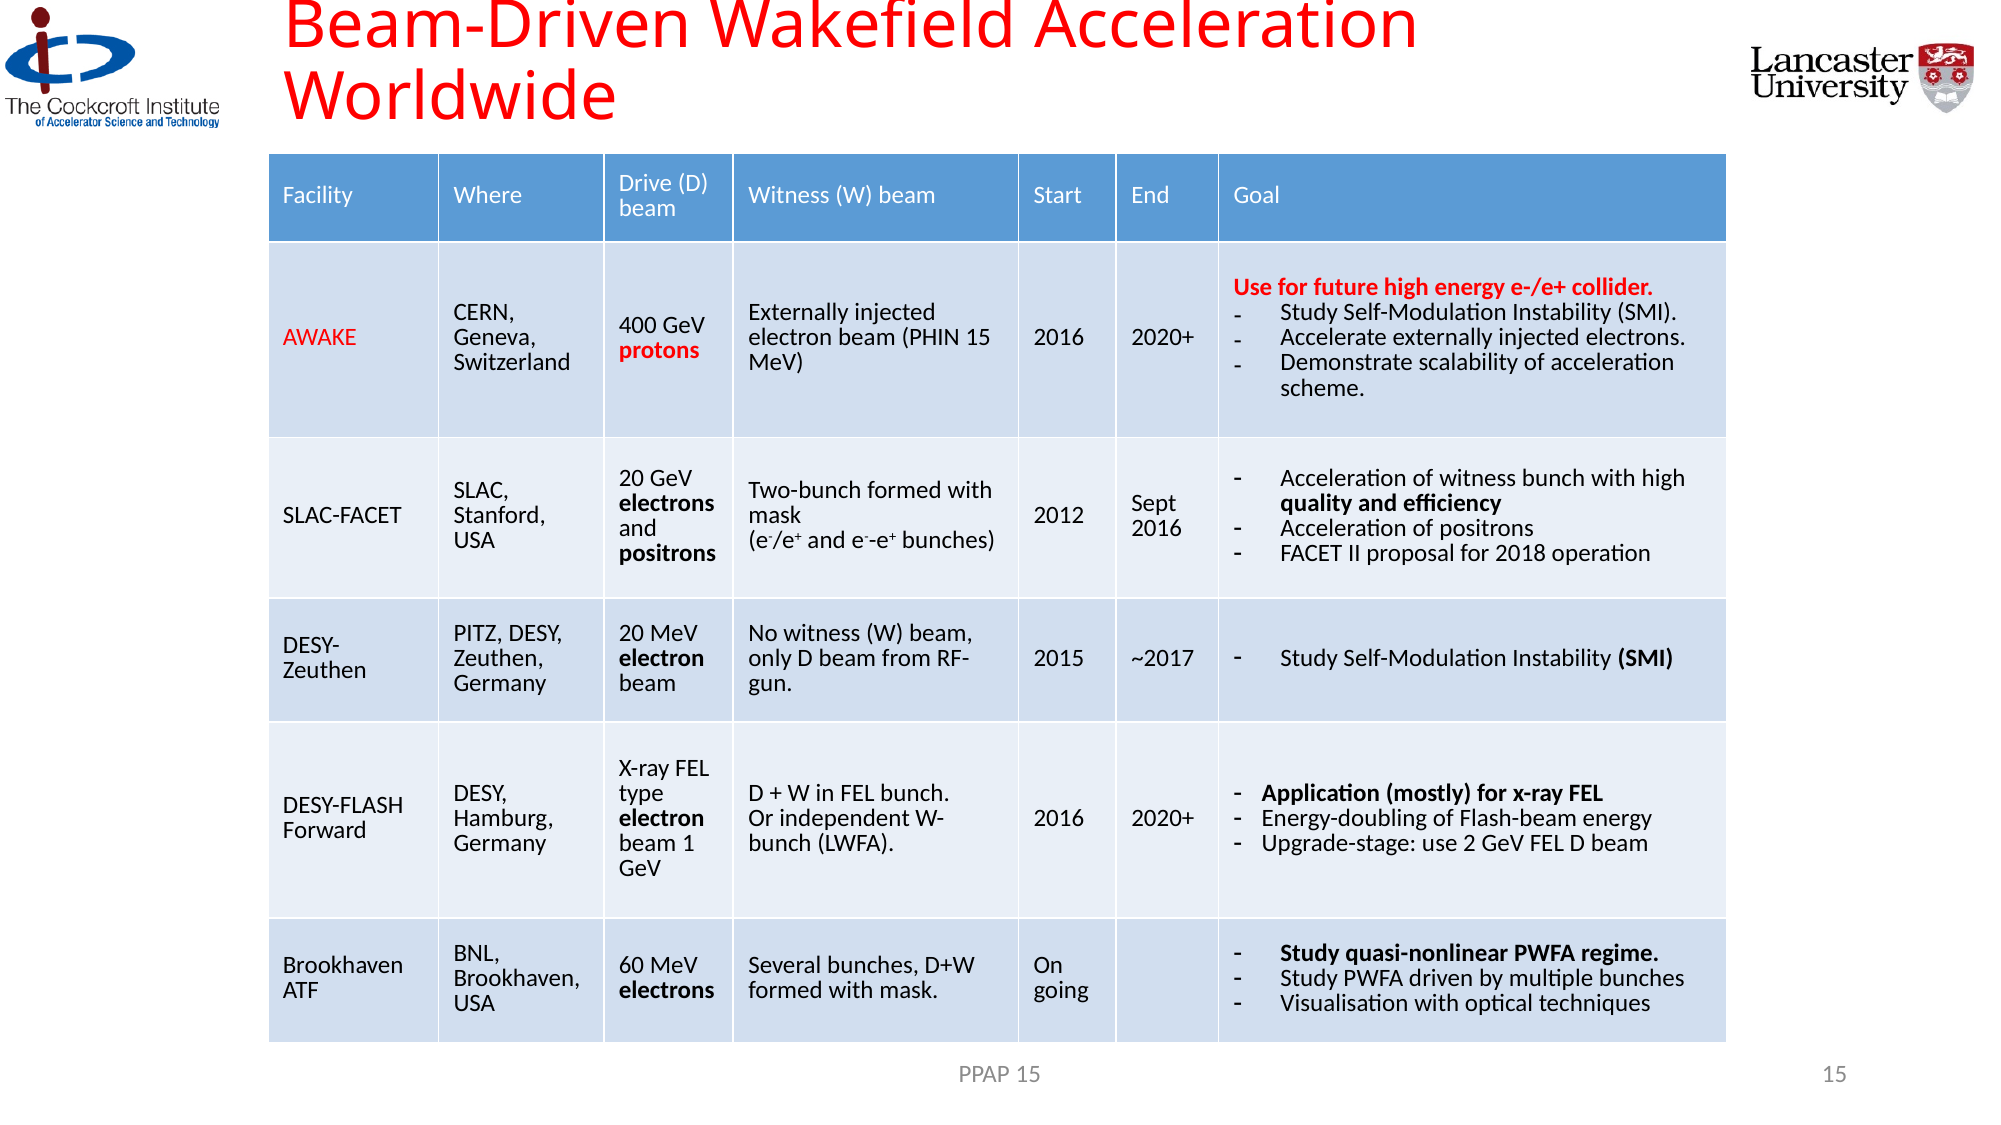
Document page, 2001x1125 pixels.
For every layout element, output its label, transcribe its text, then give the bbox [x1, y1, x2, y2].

table_cell CERN, Geneva, Switzerland [439, 243, 603, 437]
table_cell X-ray FEL type electron beam 1 GeV [605, 723, 732, 917]
table_cell 20 MeV electron beam [605, 599, 732, 721]
table_cell 2015 [1019, 599, 1115, 721]
table_cell Two-bunch formed with mask (e-/e+ and e--e+ bunches) [734, 438, 1018, 597]
table_cell ~2017 [1117, 599, 1218, 721]
table_header Where [439, 154, 603, 241]
table_cell Several bunches, D+W formed with mask. [734, 919, 1018, 1042]
table_cell Externally injected electron beam (PHIN 15 MeV) [734, 243, 1018, 437]
table_cell Study Self-Modulation Instability (SMI) [1219, 599, 1726, 721]
table_cell 60 MeV electrons [605, 919, 732, 1042]
table_cell SLAC-FACET [269, 438, 438, 597]
table_cell DESY, Hamburg, Germany [439, 723, 603, 917]
table_cell D + W in FEL bunch. Or independent W-bunch (LWFA). [734, 723, 1018, 917]
table_cell 400 GeV protons [605, 243, 732, 437]
footer PPAP 15 [662, 1042, 1338, 1103]
table_cell On going [1019, 919, 1115, 1042]
table_header Start [1019, 154, 1115, 241]
table_cell AWAKE [269, 243, 438, 437]
table_cell BNL, Brookhaven, USA [439, 919, 603, 1042]
table_header End [1117, 154, 1218, 241]
picture [1751, 7, 1974, 145]
table_cell SLAC, Stanford, USA [439, 438, 603, 597]
table_cell Sept 2016 [1117, 438, 1218, 597]
table_cell Study quasi-nonlinear PWFA regime. Study PWFA driven by multiple bunches Visualisation with optical techniques [1219, 919, 1726, 1042]
table_cell 20 GeV electrons and positrons [605, 438, 732, 597]
table_cell 2016 [1019, 243, 1115, 437]
table_cell DESY-Zeuthen [269, 599, 438, 721]
table_cell Use for future high energy e-/e+ collider. Study Self-Modulation Instability (SMI). Accelerate externally injected electrons. Demonstrate scalability of acceleration scheme. [1219, 243, 1726, 437]
table_cell 2012 [1019, 438, 1115, 597]
title Beam-Driven Wakefield Acceleration Worldwide [268, 14, 1728, 110]
table_cell 2020+ [1117, 723, 1218, 917]
table_cell 2016 [1019, 723, 1115, 917]
table_header Goal [1219, 154, 1726, 241]
table_cell Application (mostly) for x-ray FEL Energy-doubling of Flash-beam energy Upgrade-stage: use 2 GeV FEL D beam [1219, 723, 1726, 917]
picture [5, 7, 219, 128]
slide_number 15 [1412, 1042, 1863, 1103]
table_cell Acceleration of witness bunch with high quality and efficiency Acceleration of positrons FACET II proposal for 2018 operation [1219, 438, 1726, 597]
table_cell Brookhaven ATF [269, 919, 438, 1042]
table_cell No witness (W) beam, only D beam from RF-gun. [734, 599, 1018, 721]
table_cell [1117, 919, 1218, 1042]
table_header Drive (D) beam [605, 154, 732, 241]
table_cell PITZ, DESY, Zeuthen, Germany [439, 599, 603, 721]
table_header Witness (W) beam [734, 154, 1018, 241]
table_cell DESY-FLASH Forward [269, 723, 438, 917]
table_cell 2020+ [1117, 243, 1218, 437]
table_header Facility [269, 154, 438, 241]
